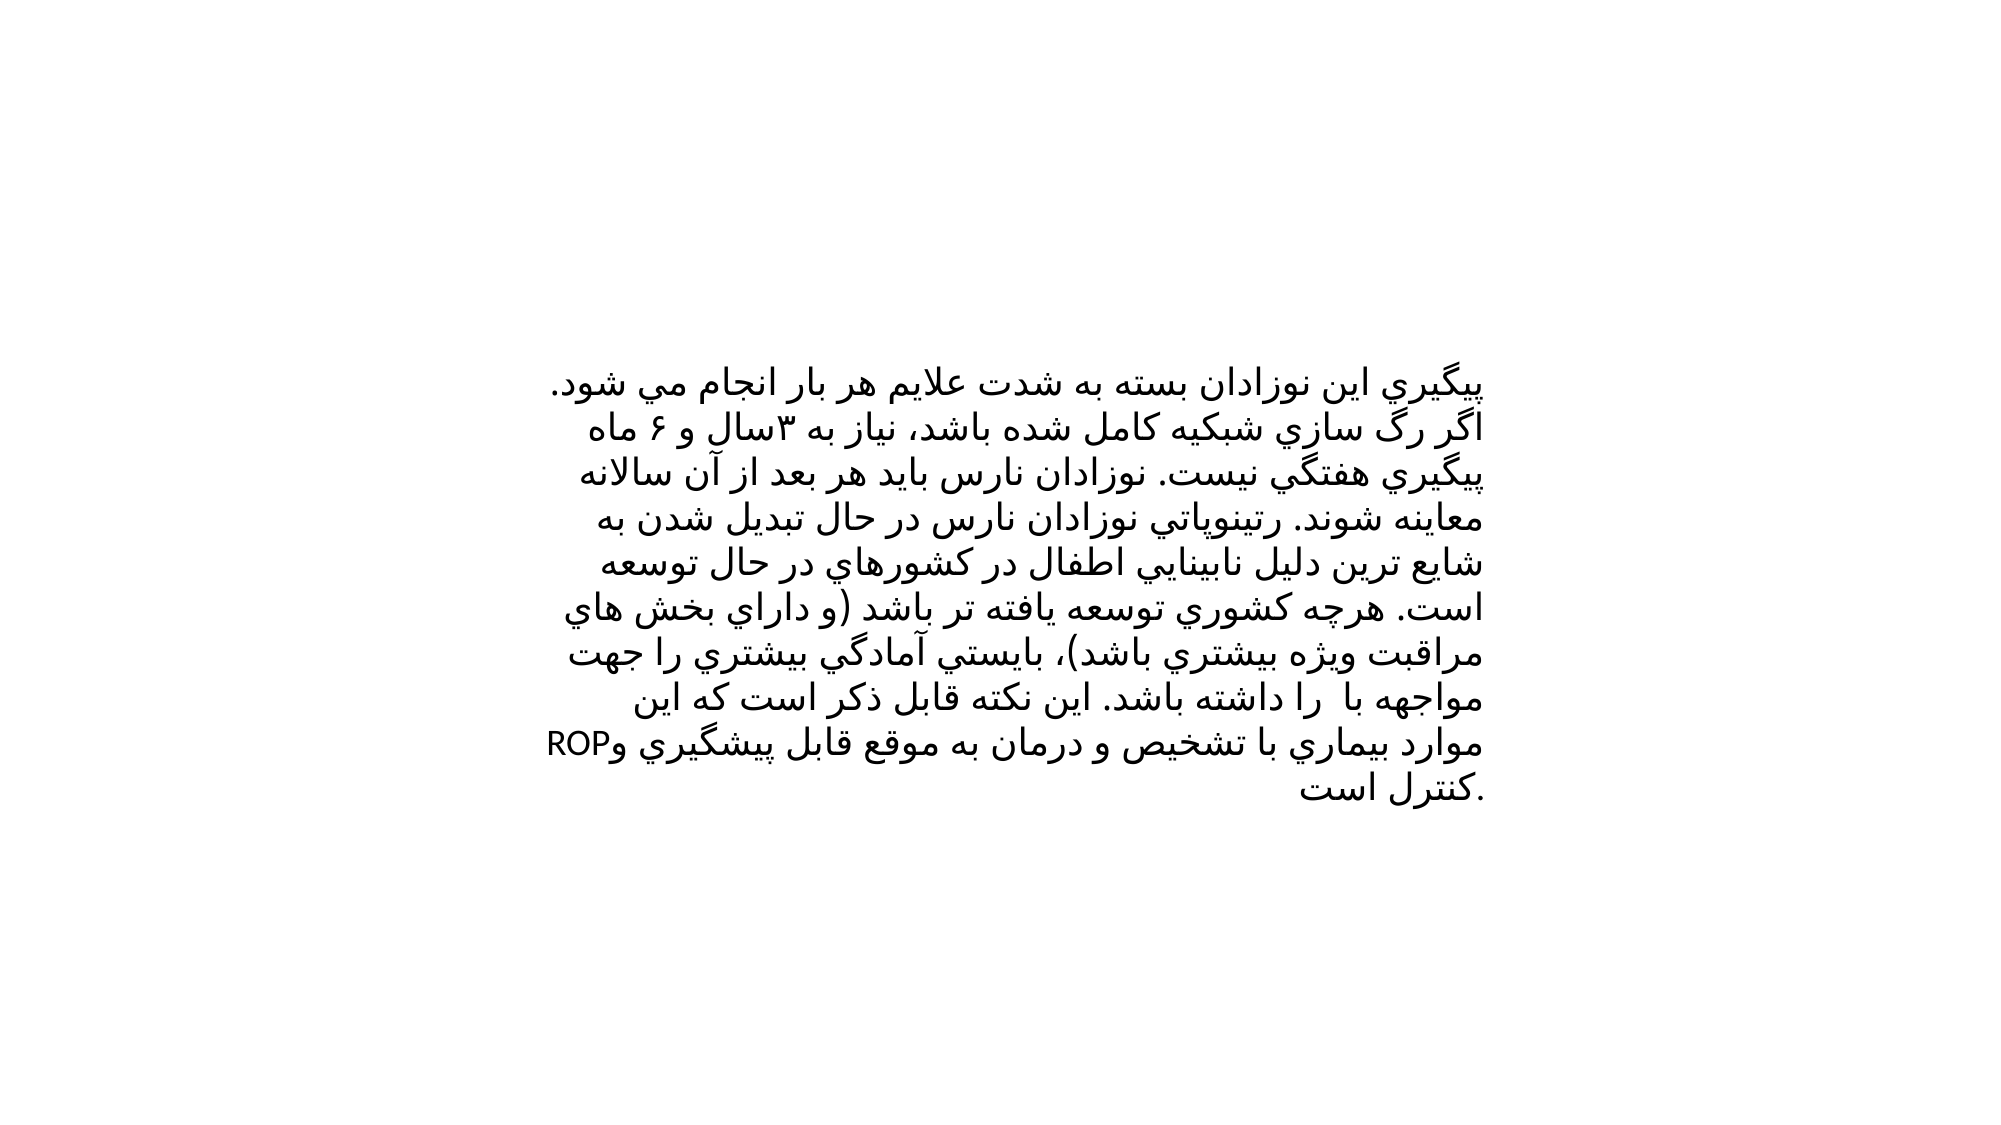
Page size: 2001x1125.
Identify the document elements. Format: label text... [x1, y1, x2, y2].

text_box پیگیري این نوزادان بسته به شدت علایم هر بار انجام مي شود. اگر رگ سازي شبكيه كامل شده باشد، نياز به ۳سال و ۶ ماه پيگيري هفتگي نيست. نوزادان نارس باید هر بعد از آن سالانه معاینه شوند. رتينوپاتي نوزادان نارس در حال تبدیل شدن به شایع ترین دليل نابينایي اطفال در كشورهاي در حال توسعه است. هرچه كشوري توسعه یافته تر باشد (و داراي بخش هاي مراقبت ویژه بيشتري باشد)، بایستي آمادگي بيشتري را جهت مواجهه با را داشته باشد. این نكته قابل ذكر است كه این ROPموارد بيماري با تشخيص و درمان به موقع قابل پيشگيري و كنترل است. [500, 350, 1500, 816]
